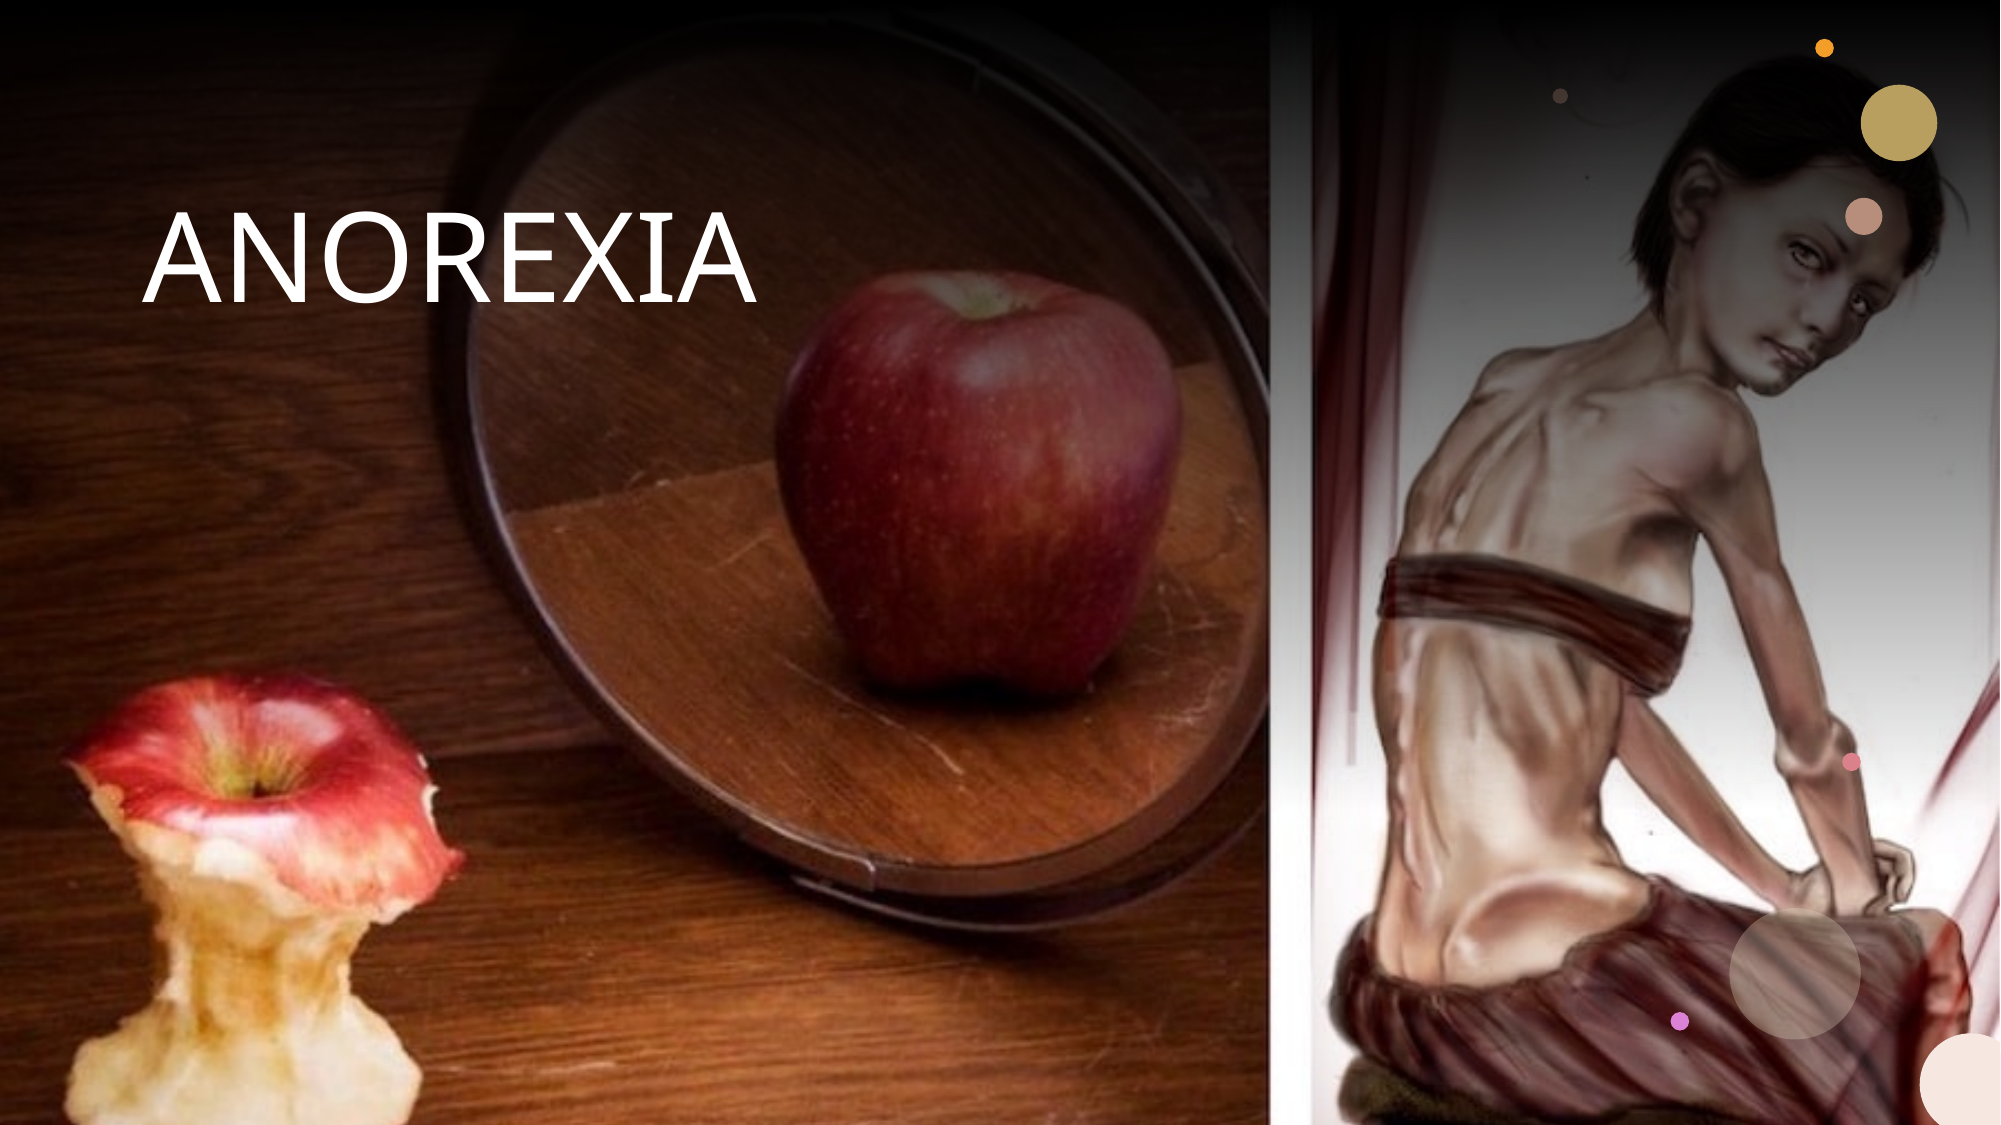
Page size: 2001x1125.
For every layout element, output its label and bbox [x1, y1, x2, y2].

list [0, 0, 2000, 1125]
